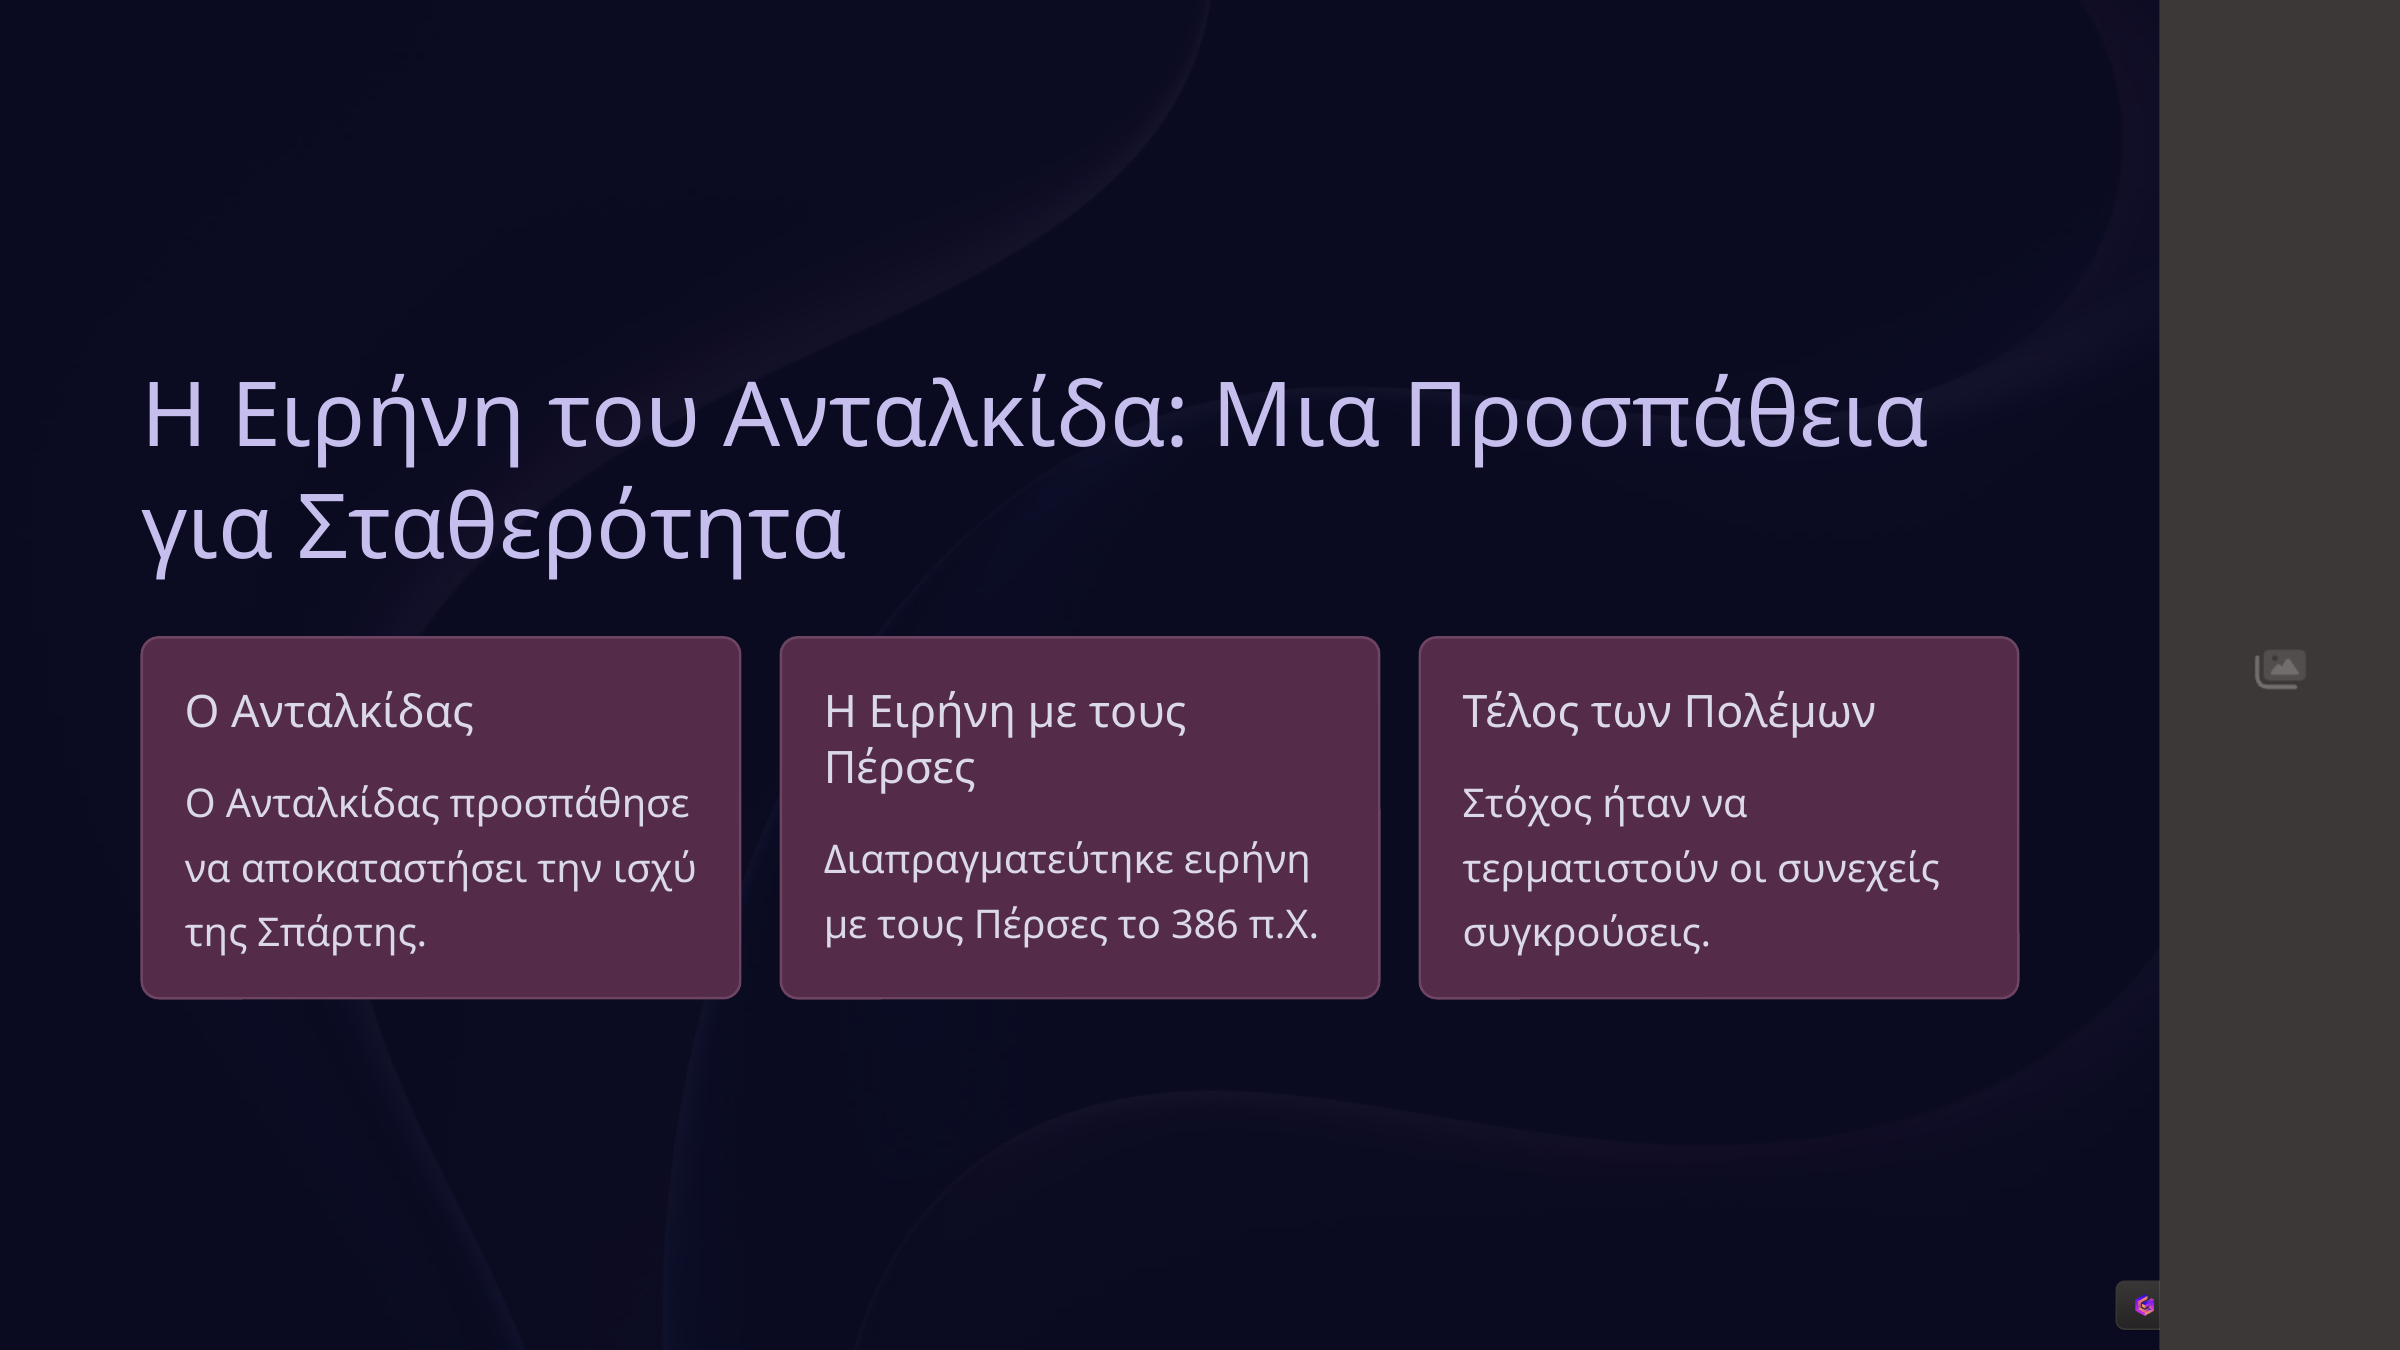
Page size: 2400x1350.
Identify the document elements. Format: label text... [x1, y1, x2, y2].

text_box Ο Ανταλκίδας προσπάθησε να αποκαταστήσει την ισχύ της Σπάρτης. [184, 760, 698, 956]
text_box [780, 637, 1380, 999]
text_box [1419, 637, 2019, 999]
text_box [141, 637, 741, 999]
text_box Η Ειρήνη του Ανταλκίδα: Μια Προσπάθεια για Σταθερότητα [141, 351, 2019, 577]
text_box Η Ειρήνη με τους Πέρσες [823, 680, 1337, 793]
picture [2106, 0, 2400, 1350]
text_box Διαπραγματεύτηκε ειρήνη με τους Πέρσες το 386 π.Χ. [823, 817, 1337, 947]
text_box Τέλος των Πολέμων [1462, 680, 1913, 737]
text_box Ο Ανταλκίδας [184, 680, 635, 737]
text_box Στόχος ήταν να τερματιστούν οι συνεχείς συγκρούσεις. [1462, 760, 1976, 956]
